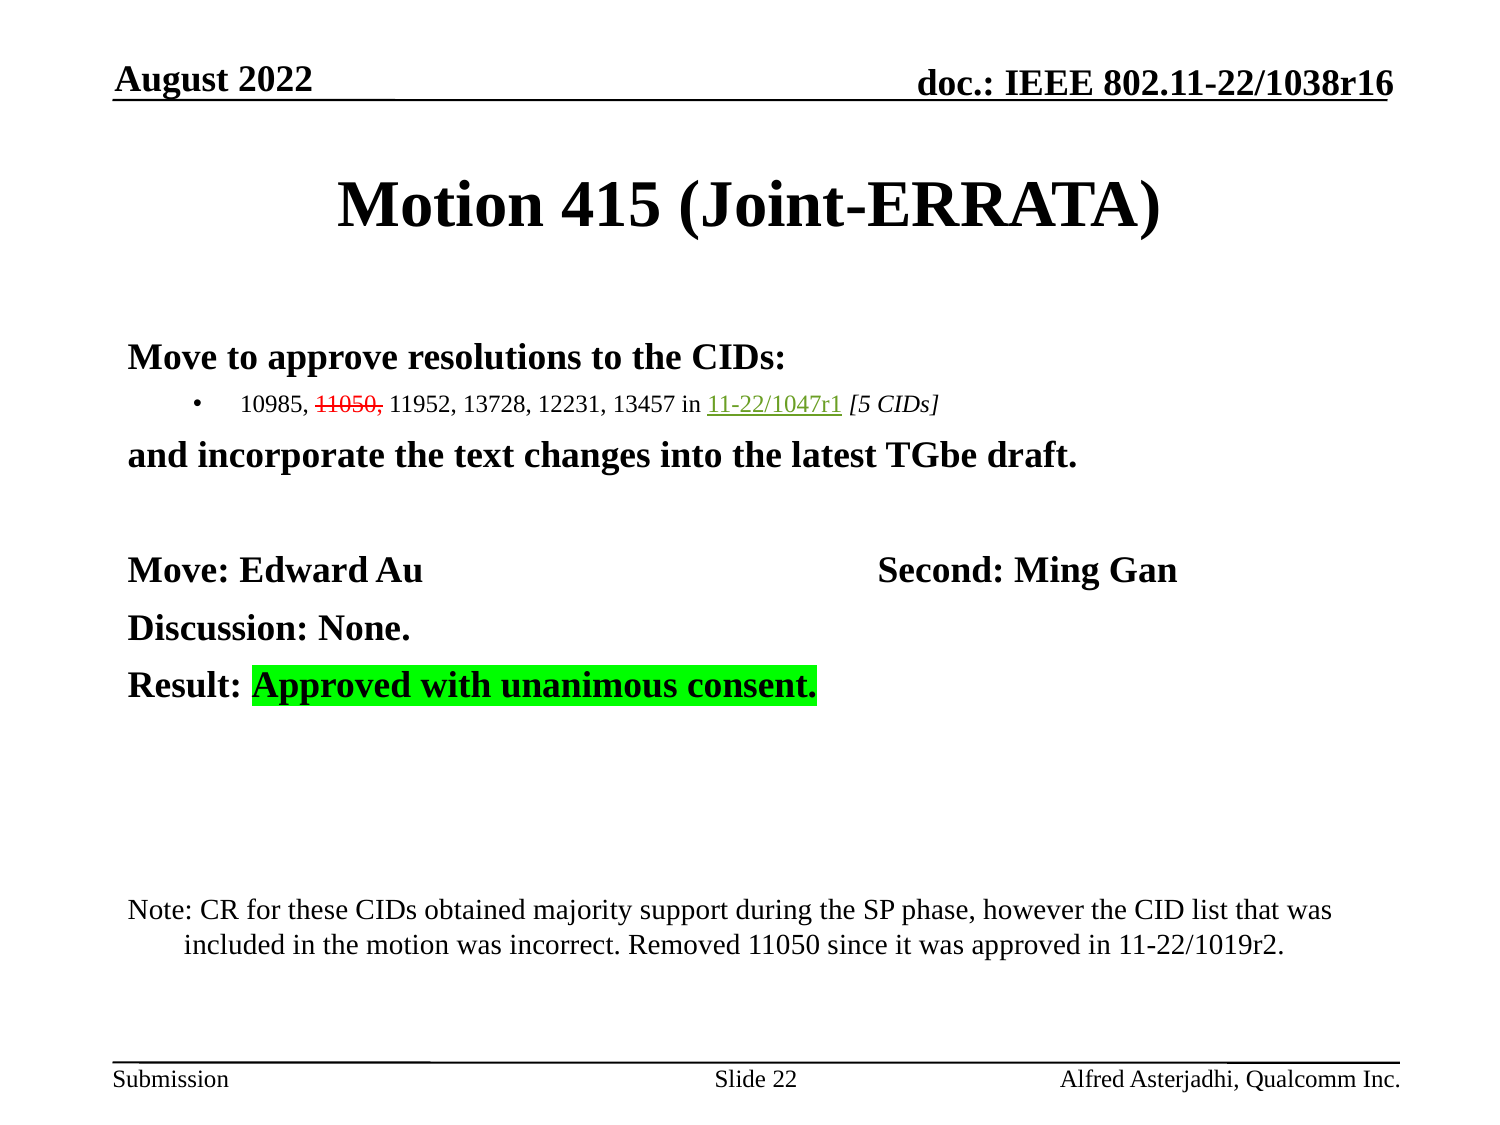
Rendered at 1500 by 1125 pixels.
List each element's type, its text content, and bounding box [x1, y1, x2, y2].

footer Alfred Asterjadhi, Qualcomm Inc. [878, 1061, 1402, 1093]
slide_number Slide 22 [712, 1061, 800, 1123]
list Move to approve resolutions to the CIDs: 10985, 11050, 11952, 13728, 12231, 13457 in 11-22/1047r1 [5 CIDs] and incorporate the text changes into the latest TGbe draft. Move: Edward Au Second: Ming Gan Discussion: None. Result: Approved with unanimous consent. Note: CR for these CIDs obtained majority support during the SP phase, however the CID list that was included in the motion was incorrect. Removed 11050 since it was approved in 11-22/1019r2. [112, 324, 1388, 1063]
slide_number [114, 54, 423, 100]
title Motion 415 (Joint-ERRATA) [112, 112, 1388, 288]
